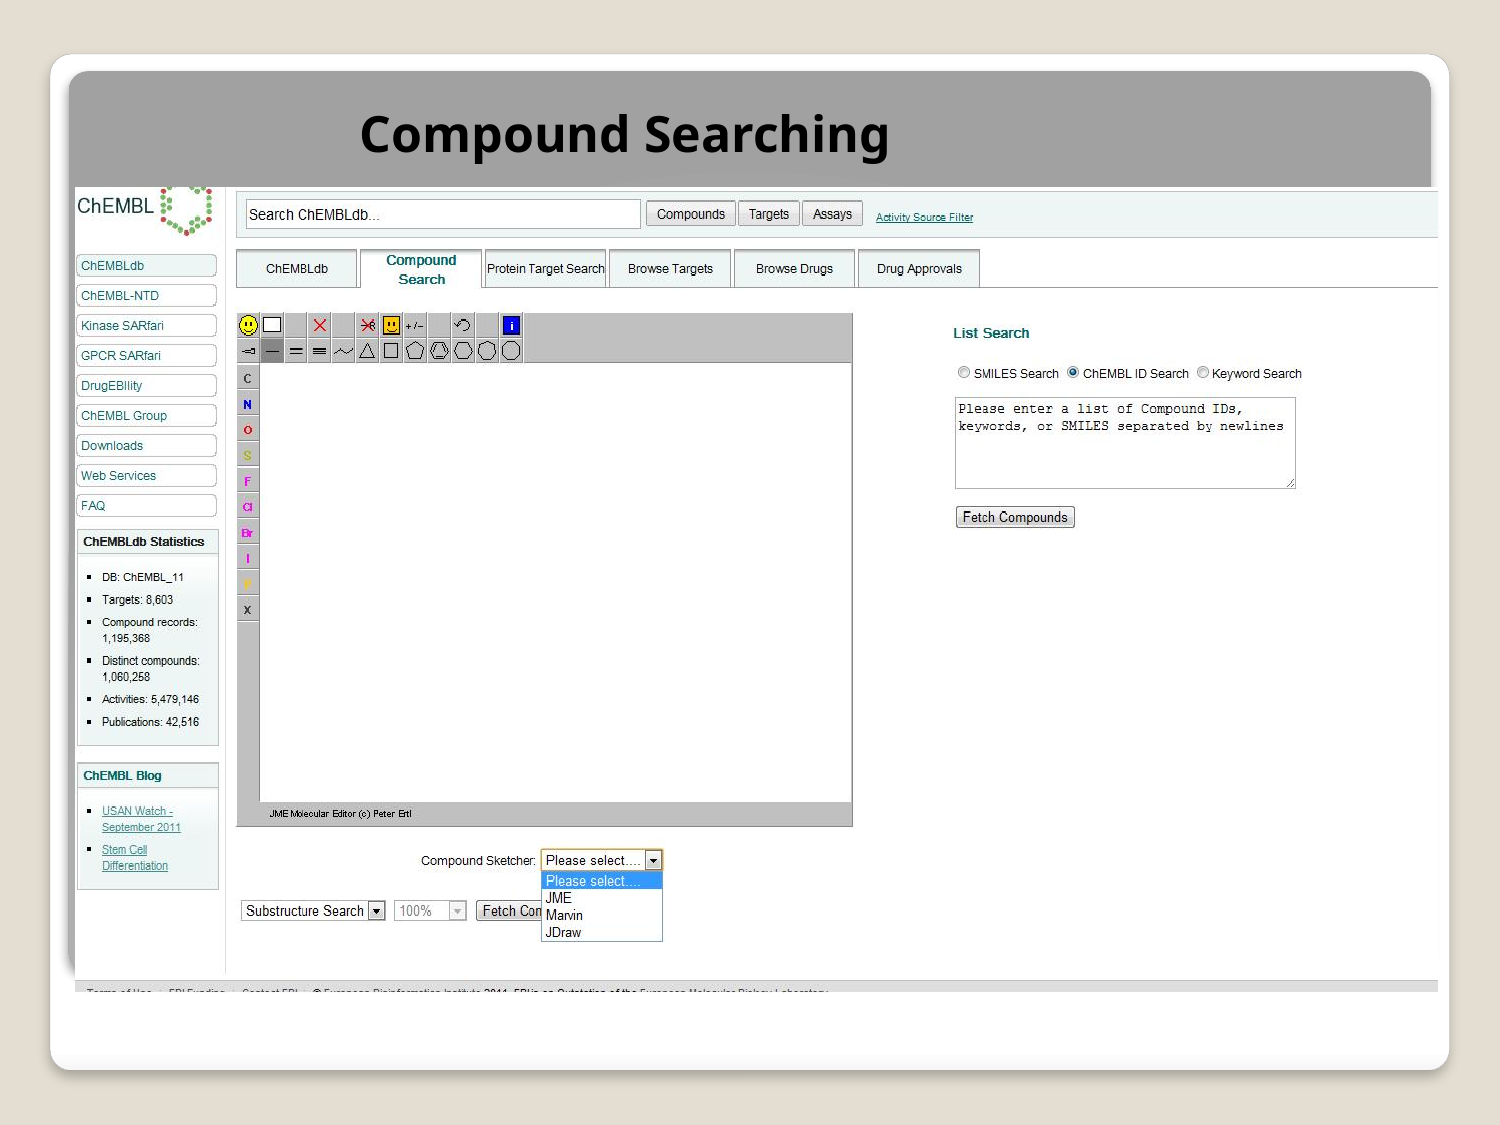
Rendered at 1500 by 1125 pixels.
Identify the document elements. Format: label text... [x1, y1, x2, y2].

picture [74, 187, 1438, 1001]
list Compound Searching [82, 86, 1425, 186]
